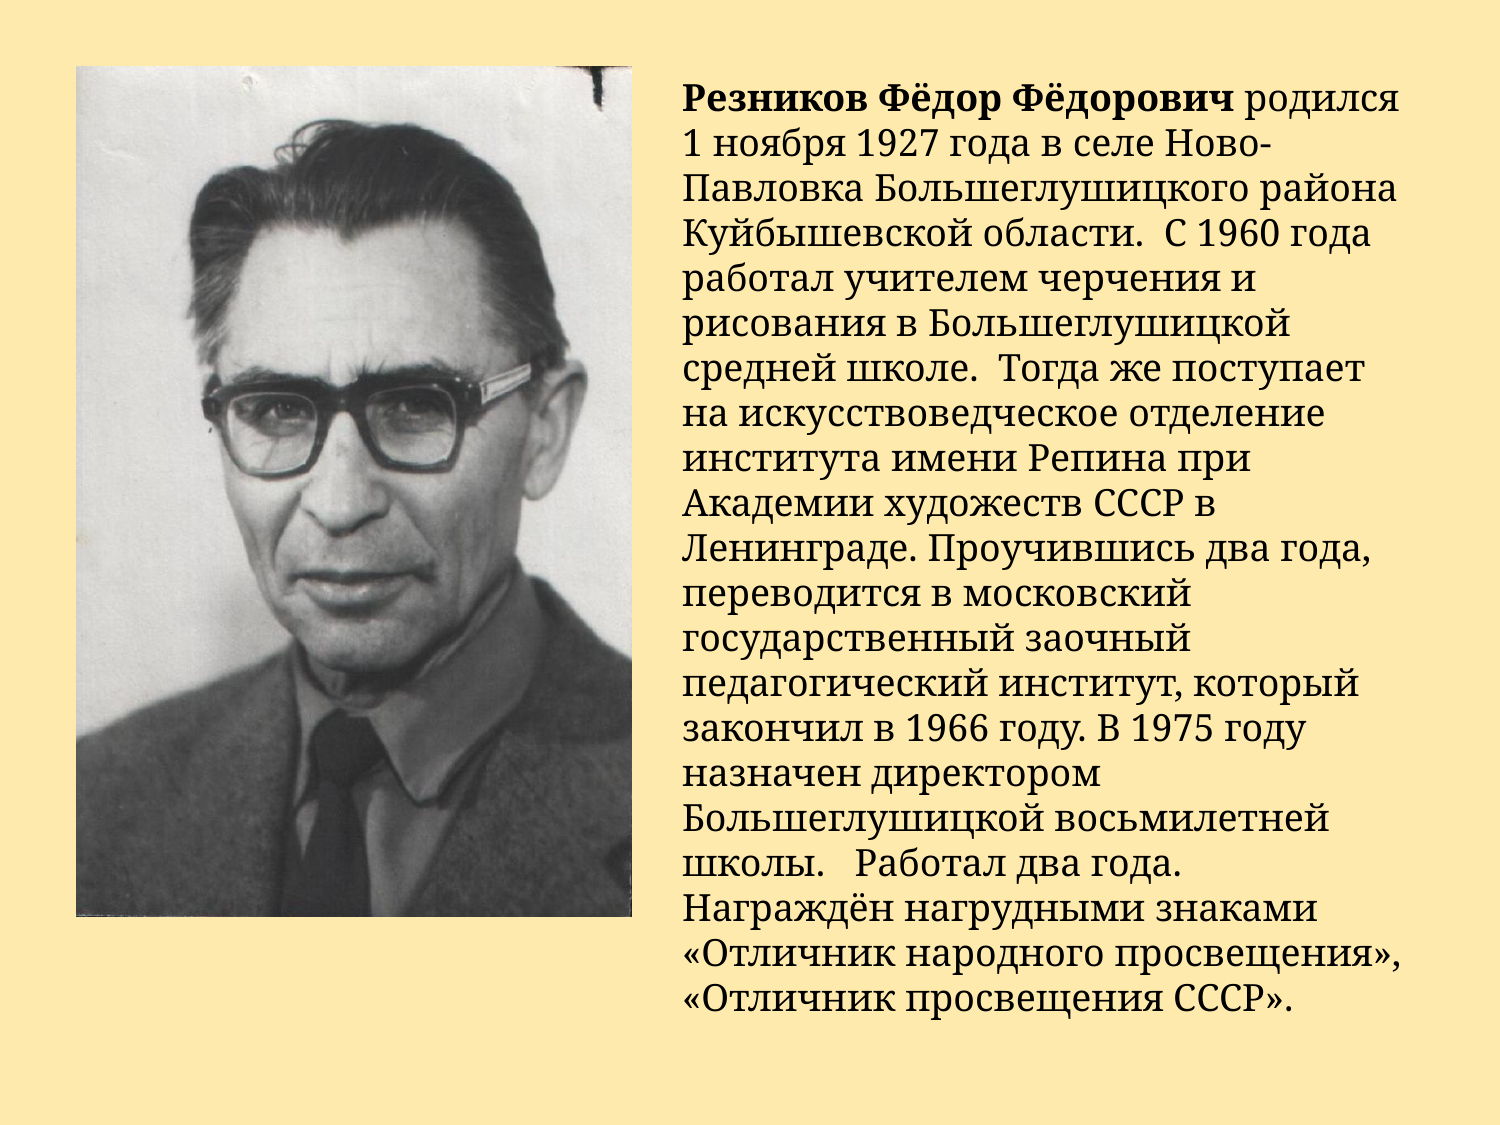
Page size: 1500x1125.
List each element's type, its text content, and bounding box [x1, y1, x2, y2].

text_box Резников Фёдор Фёдорович родился 1 ноября 1927 года в селе Ново-Павловка Большеглушицкого района Куйбышевской области. С 1960 года работал учителем черчения и рисования в Большеглушицкой средней школе. Тогда же поступает на искусствоведческое отделение института имени Репина при Академии художеств СССР в Ленинграде. Проучившись два года, переводится в московский государственный заочный педагогический институт, который закончил в 1966 году. В 1975 году назначен директором Большеглушицкой восьмилетней школы. Работал два года. Награждён нагрудными знаками «Отличник народного просвещения», «Отличник просвещения СССР». [667, 66, 1418, 1027]
picture [76, 66, 633, 918]
